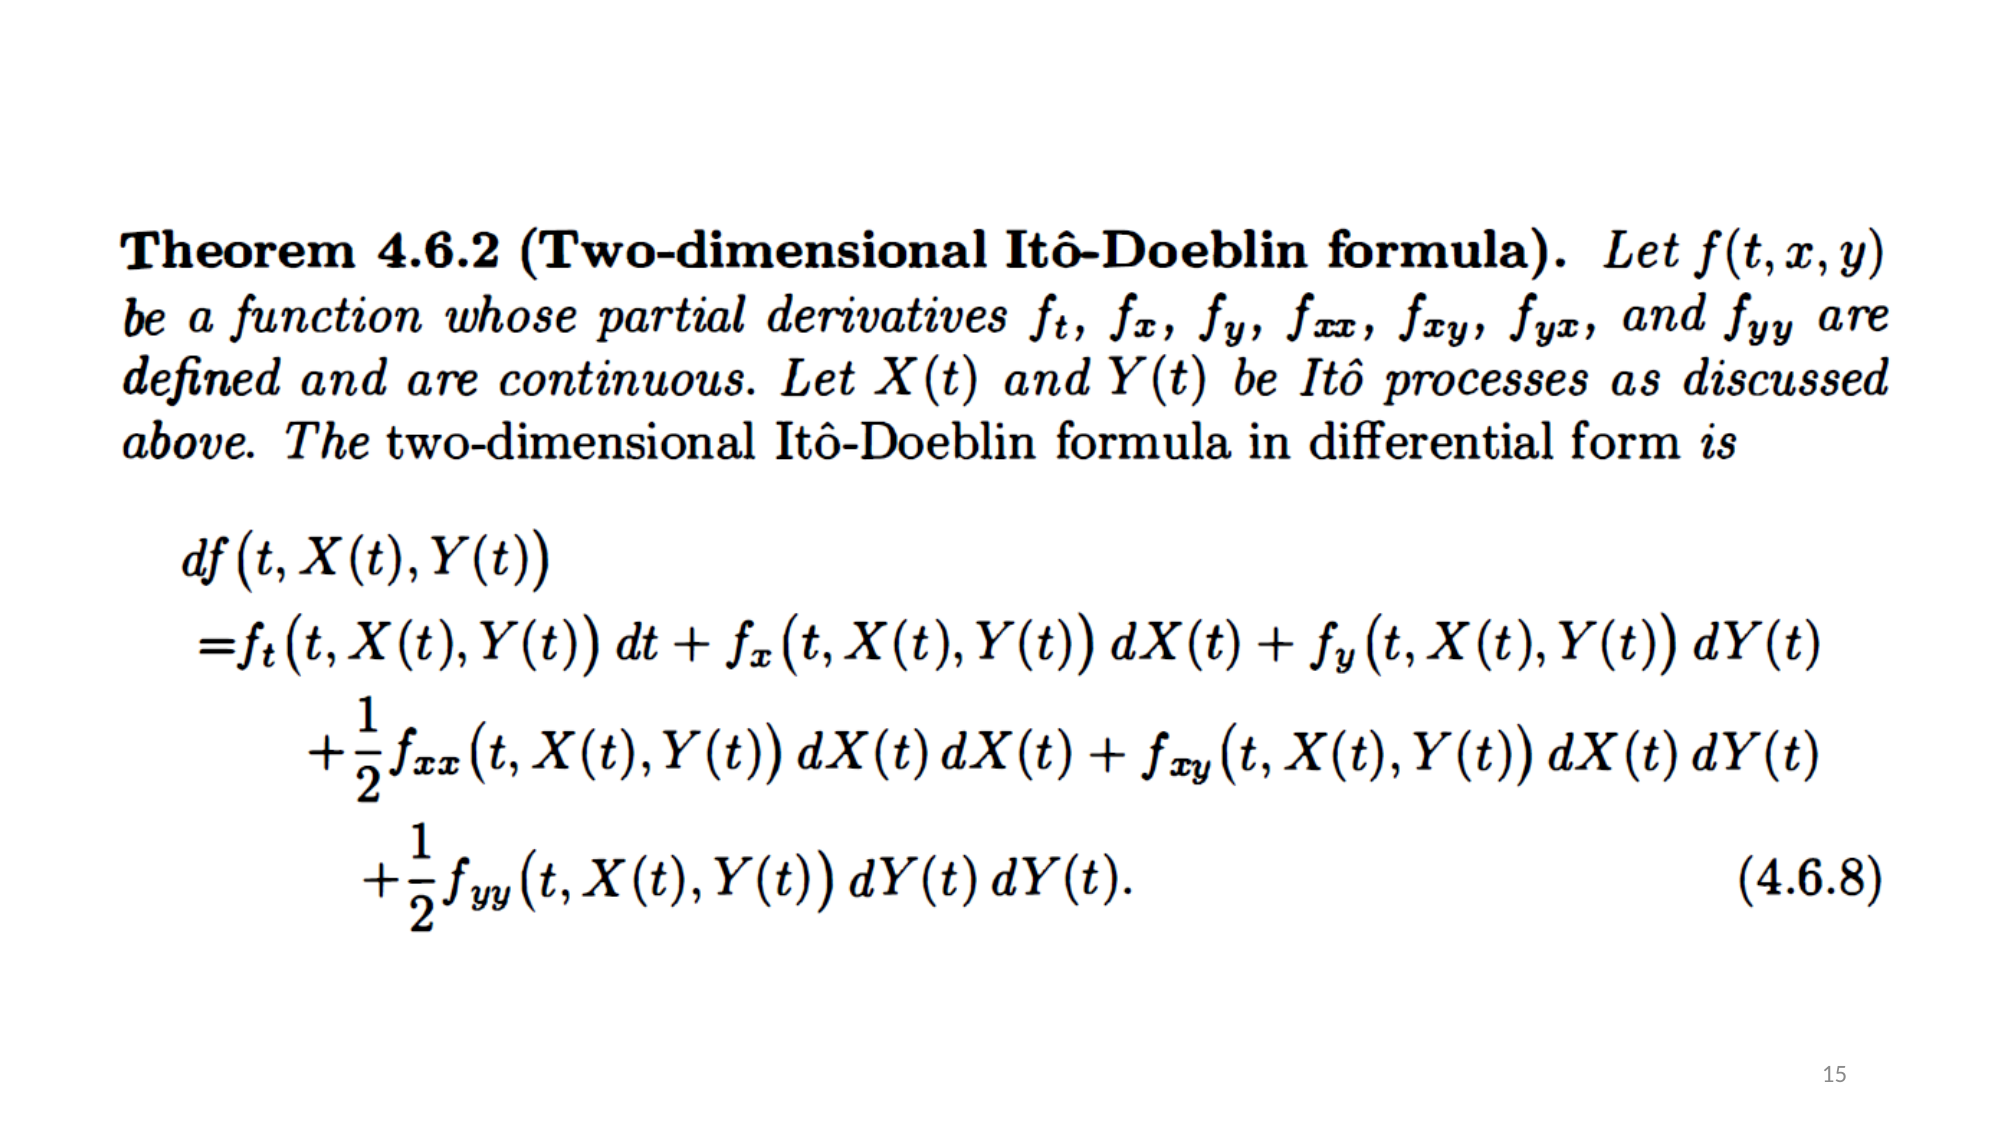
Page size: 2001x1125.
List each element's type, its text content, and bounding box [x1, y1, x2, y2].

slide_number 15 [1412, 1042, 1863, 1103]
picture [68, 199, 1932, 977]
